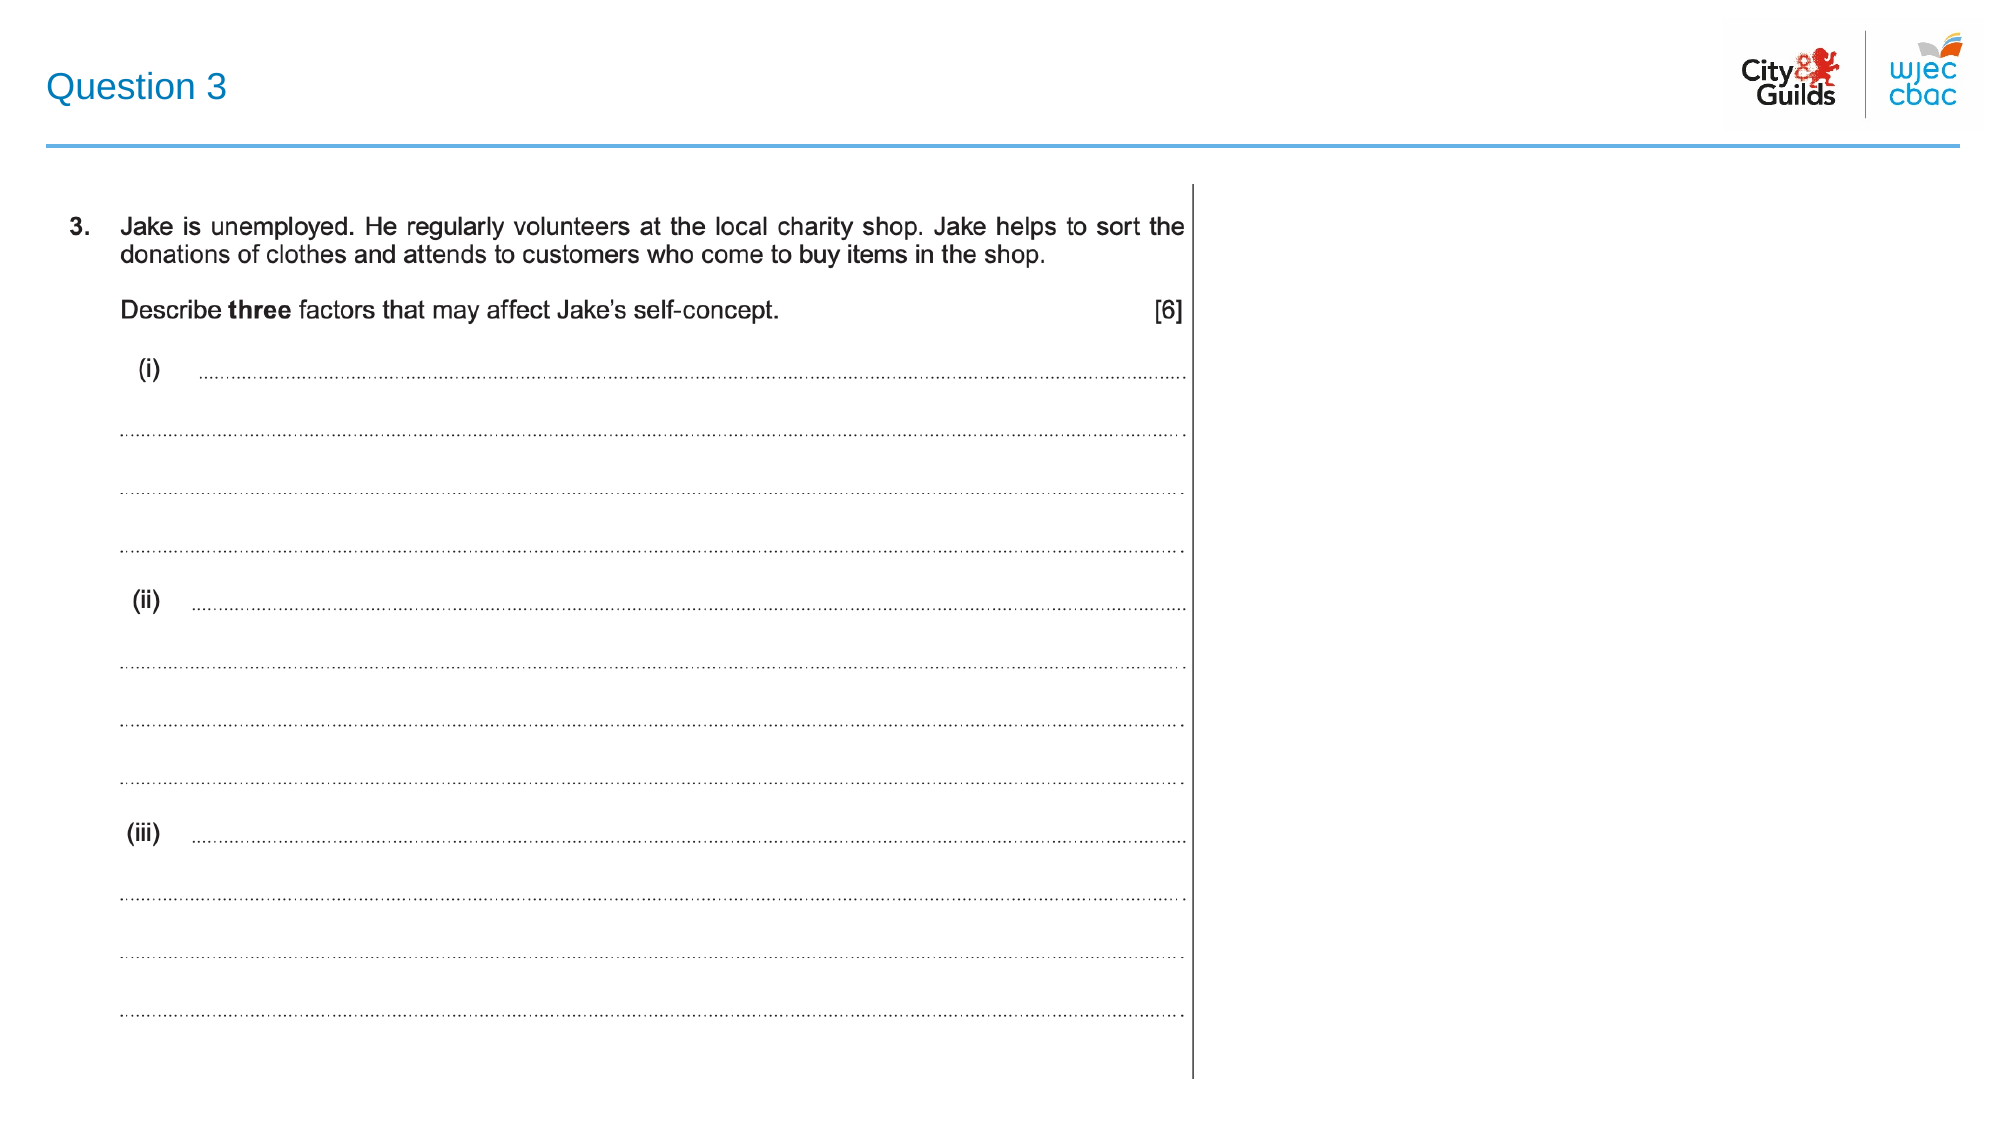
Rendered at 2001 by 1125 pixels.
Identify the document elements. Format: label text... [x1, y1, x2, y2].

picture [46, 184, 1197, 1080]
title Question 3 [46, 34, 1724, 108]
picture [1723, 18, 1984, 131]
